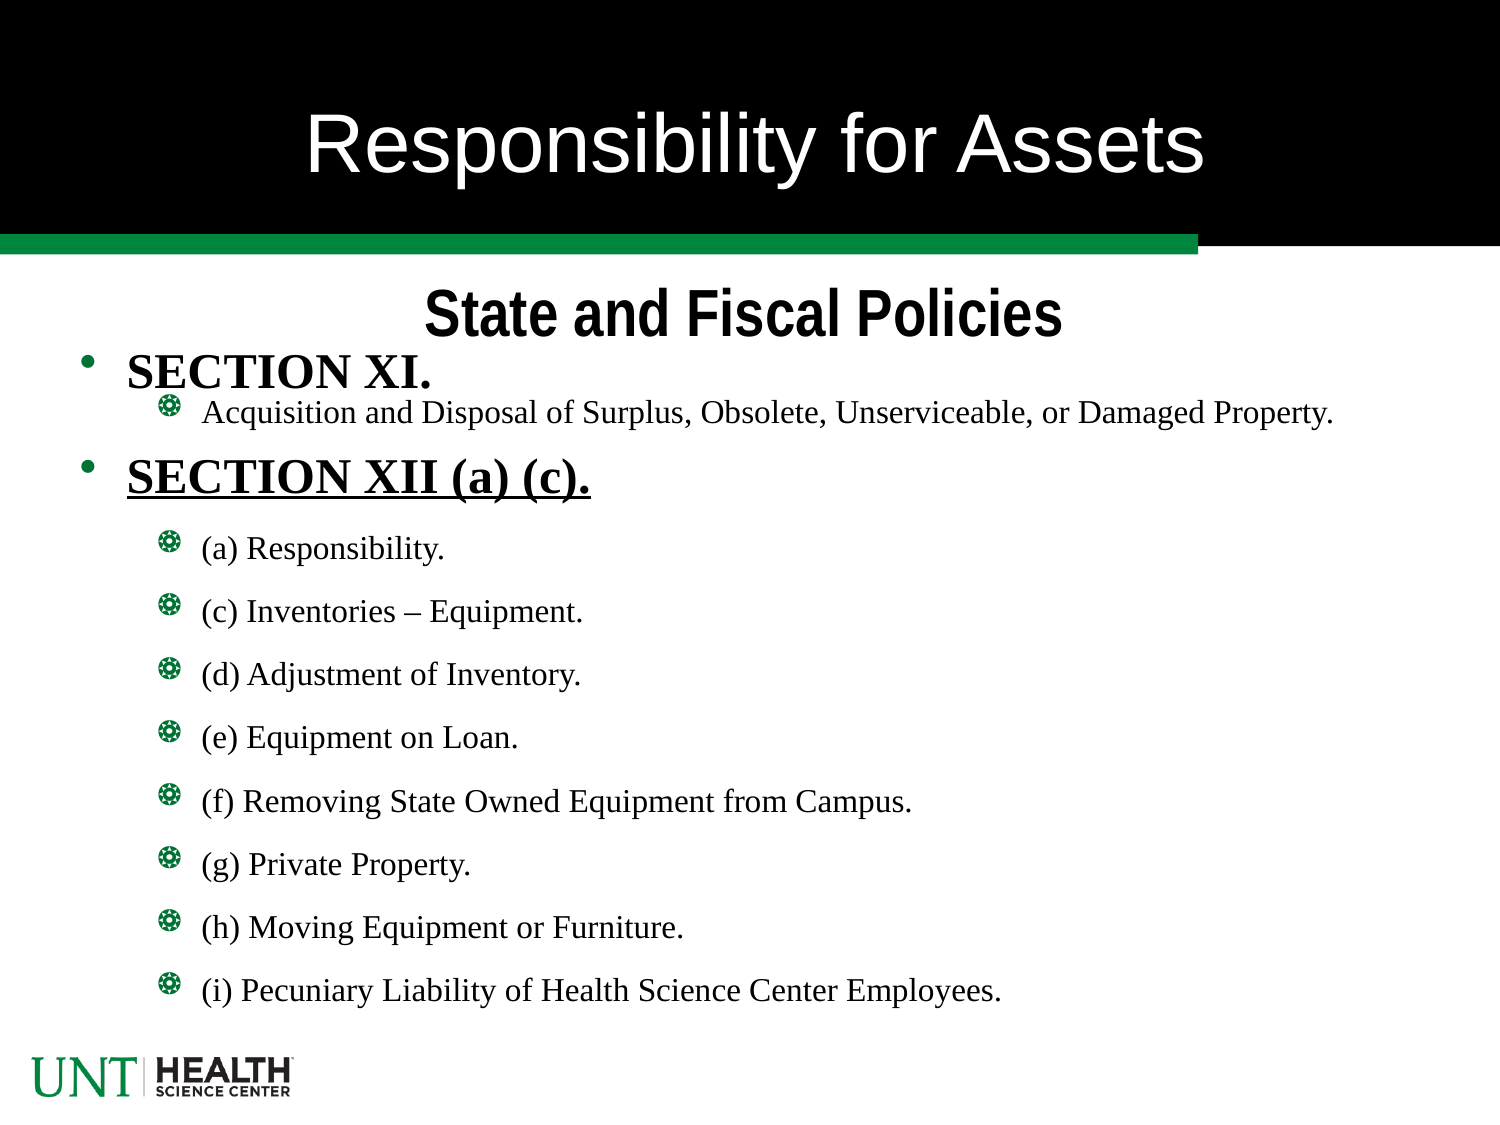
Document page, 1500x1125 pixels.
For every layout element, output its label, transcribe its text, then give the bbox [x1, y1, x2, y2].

title Responsibility for Assets [61, 44, 1450, 233]
list State and Fiscal Policies SECTION XI. Acquisition and Disposal of Surplus, Obsolete, Unserviceable, or Damaged Property. SECTION XII (a) (c). (a) Responsibility. (c) Inventories – Equipment. (d) Adjustment of Inventory. (e) Equipment on Loan. (f) Removing State Owned Equipment from Campus. (g) Private Property. (h) Moving Equipment or Furniture. (i) Pecuniary Liability of Health Science Center Employees. [64, 262, 1426, 1039]
picture [31, 1057, 294, 1097]
